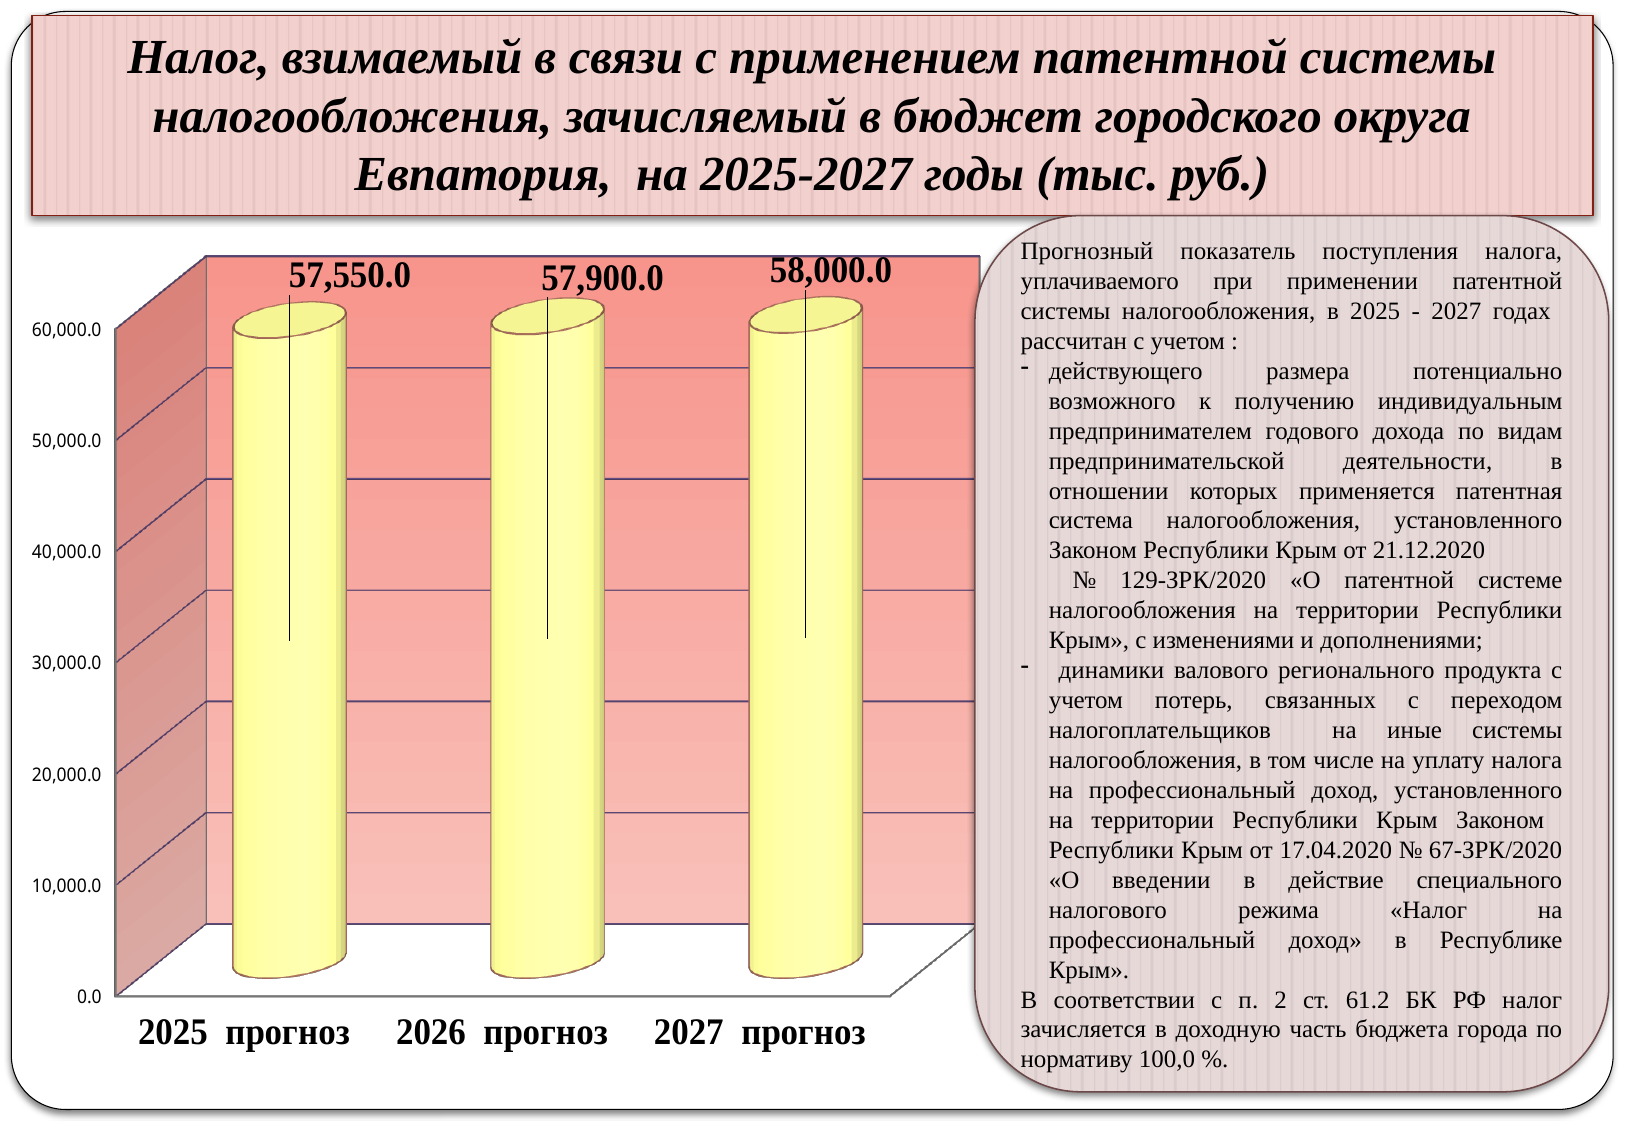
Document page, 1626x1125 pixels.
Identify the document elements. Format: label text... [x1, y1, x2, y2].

text_box Прогнозный показатель поступления налога, уплачиваемого при применении патентной системы налогообложения, в 2025 - 2027 годах рассчитан с учетом : действующего размера потенциально возможного к получению индивидуальным предпринимателем годового дохода по видам предпринимательской деятельности, в отношении которых применяется патентная система налогообложения, установленного Законом Республики Крым от 21.12.2020 № 129-ЗРК/2020 «О патентной системе налогообложения на территории Республики Крым», с изменениями и дополнениями; динамики валового регионального продукта с учетом потерь, связанных с переходом налогоплательщиков на иные системы налогообложения, в том числе на уплату налога на профессиональный доход, установленного на территории Республики Крым Законом Республики Крым от 17.04.2020 № 67-ЗРК/2020 «О введении в действие специального налогового режима «Налог на профессиональный доход» в Республике Крым». В соответствии с п. 2 ст. 61.2 БК РФ налог зачисляется в доходную часть бюджета города по нормативу 100,0 %. [1030, 214, 1610, 1093]
title Налог, взимаемый в связи с применением патентной системы налогообложения, зачисляемый в бюджет городского округа Евпатория, на 2025-2027 годы (тыс. руб.) [31, 15, 1594, 216]
chart [31, 228, 1233, 1071]
